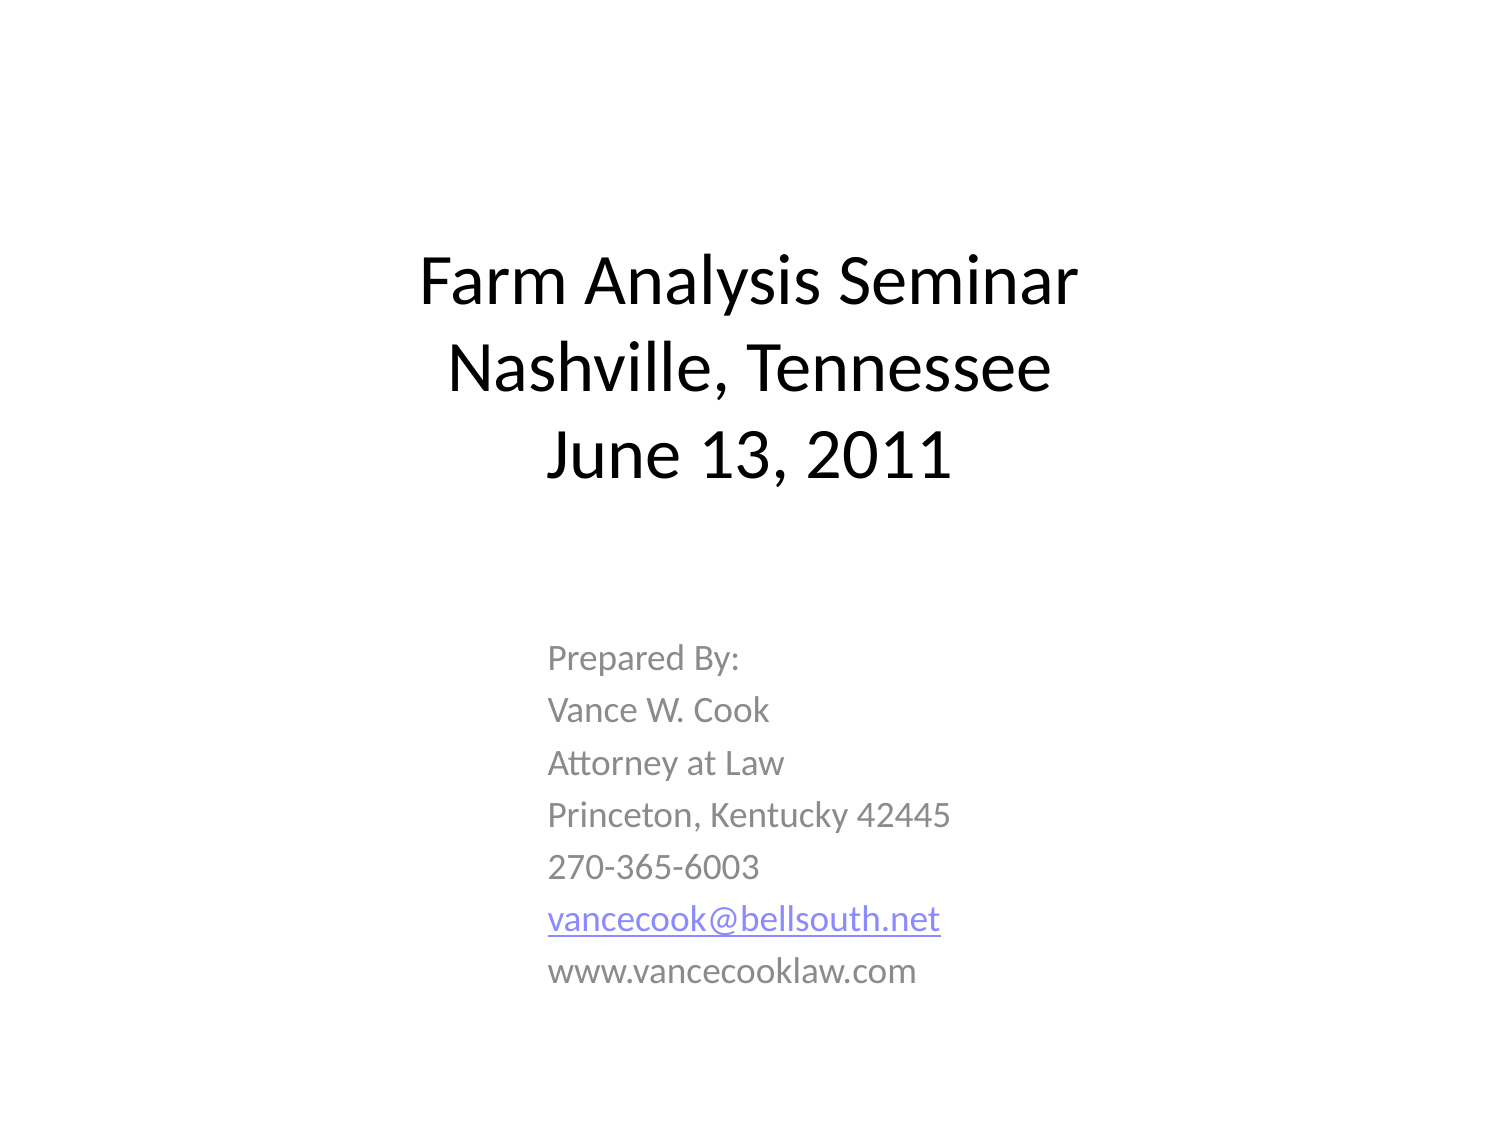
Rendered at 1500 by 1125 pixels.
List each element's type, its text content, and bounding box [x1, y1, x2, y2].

title Farm Analysis Seminar Nashville, Tennessee June 13, 2011 [112, 49, 1388, 588]
subtitle Prepared By: Vance W. Cook Attorney at Law Princeton, Kentucky 42445 270-365-6003 vancecook@bellsouth.net www.vancecooklaw.com [224, 624, 1276, 1001]
